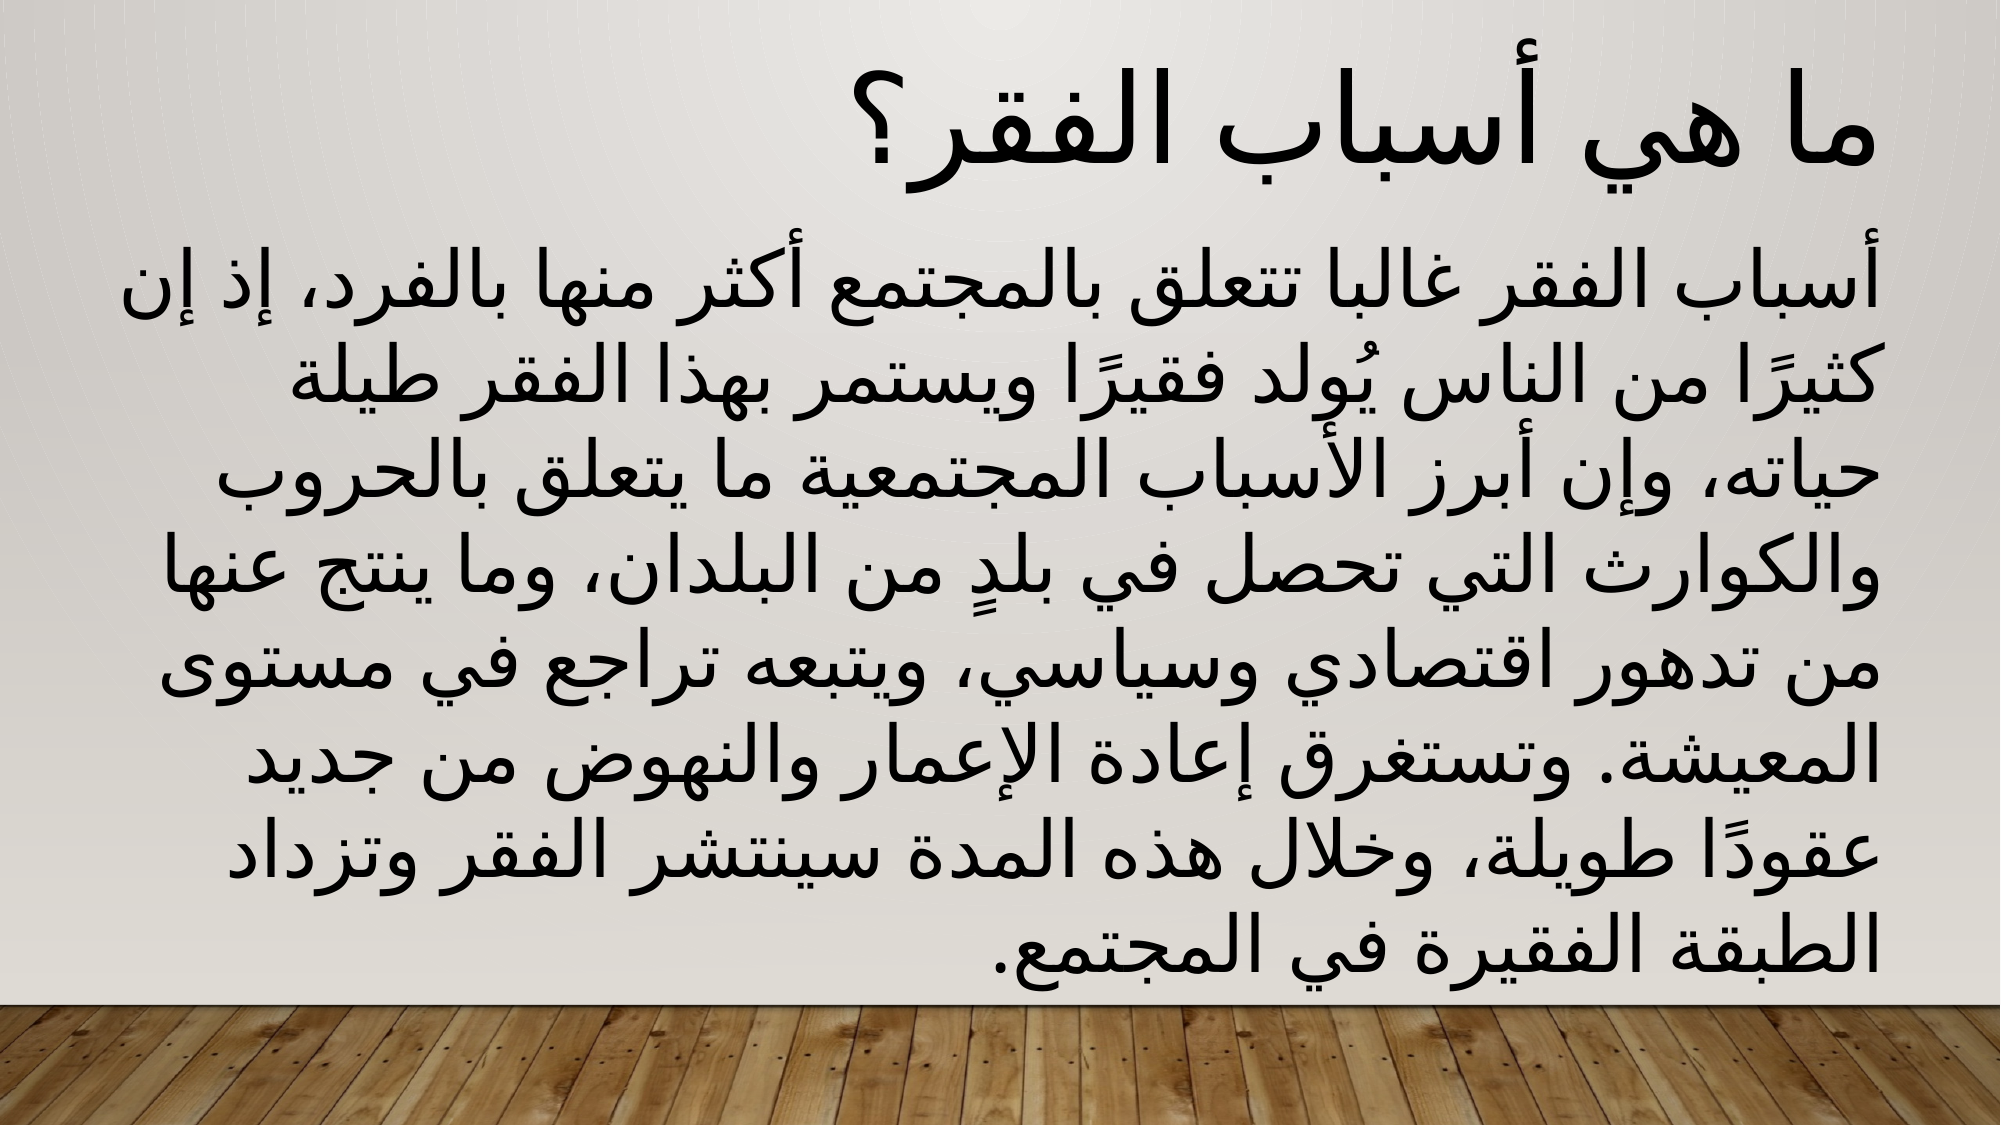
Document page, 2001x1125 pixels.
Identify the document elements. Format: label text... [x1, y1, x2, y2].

picture [0, 1005, 2000, 1125]
text_box ما هي أسباب الفقر؟ أسباب الفقر غالبا تتعلق بالمجتمع أكثر منها بالفرد، إذ إن كثيرًا من الناس يُولد فقيرًا ويستمر بهذا الفقر طيلة حياته، وإن أبرز الأسباب المجتمعية ما يتعلق بالحروب والكوارث التي تحصل في بلدٍ من البلدان، وما ينتج عنها من تدهور اقتصادي وسياسي، ويتبعه تراجع في مستوى المعيشة. وتستغرق إعادة الإعمار والنهوض من جديد عقودًا طويلة، وخلال هذه المدة سينتشر الفقر وتزداد الطبقة الفقيرة في المجتمع. [66, 30, 1901, 996]
